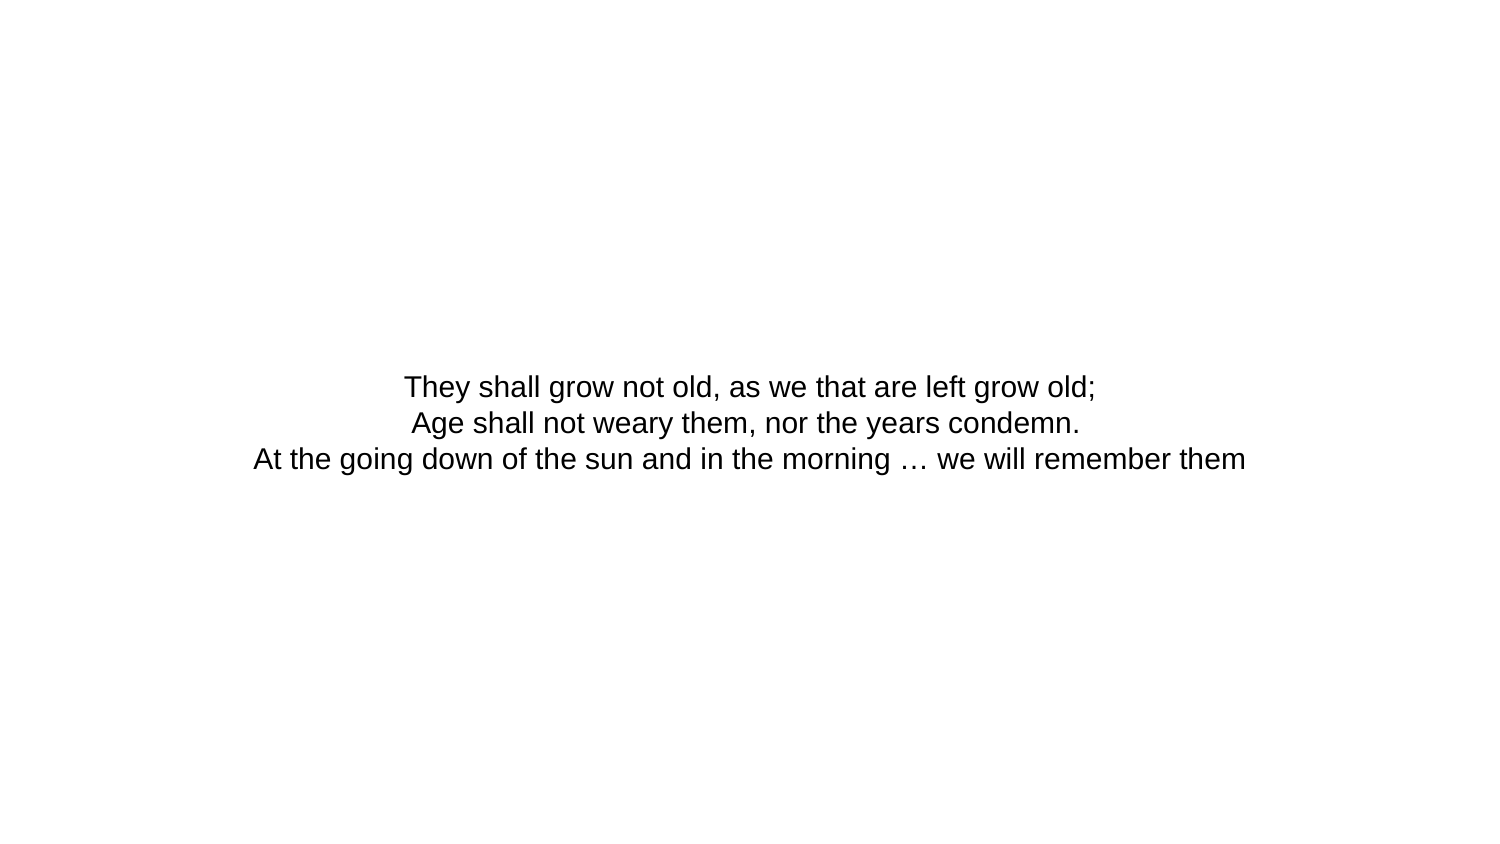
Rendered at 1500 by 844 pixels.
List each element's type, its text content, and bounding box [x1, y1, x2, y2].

title They shall grow not old, as we that are left grow old; Age shall not weary them, nor the years condemn. At the going down of the sun and in the morning … we will remember them [50, 352, 1450, 492]
